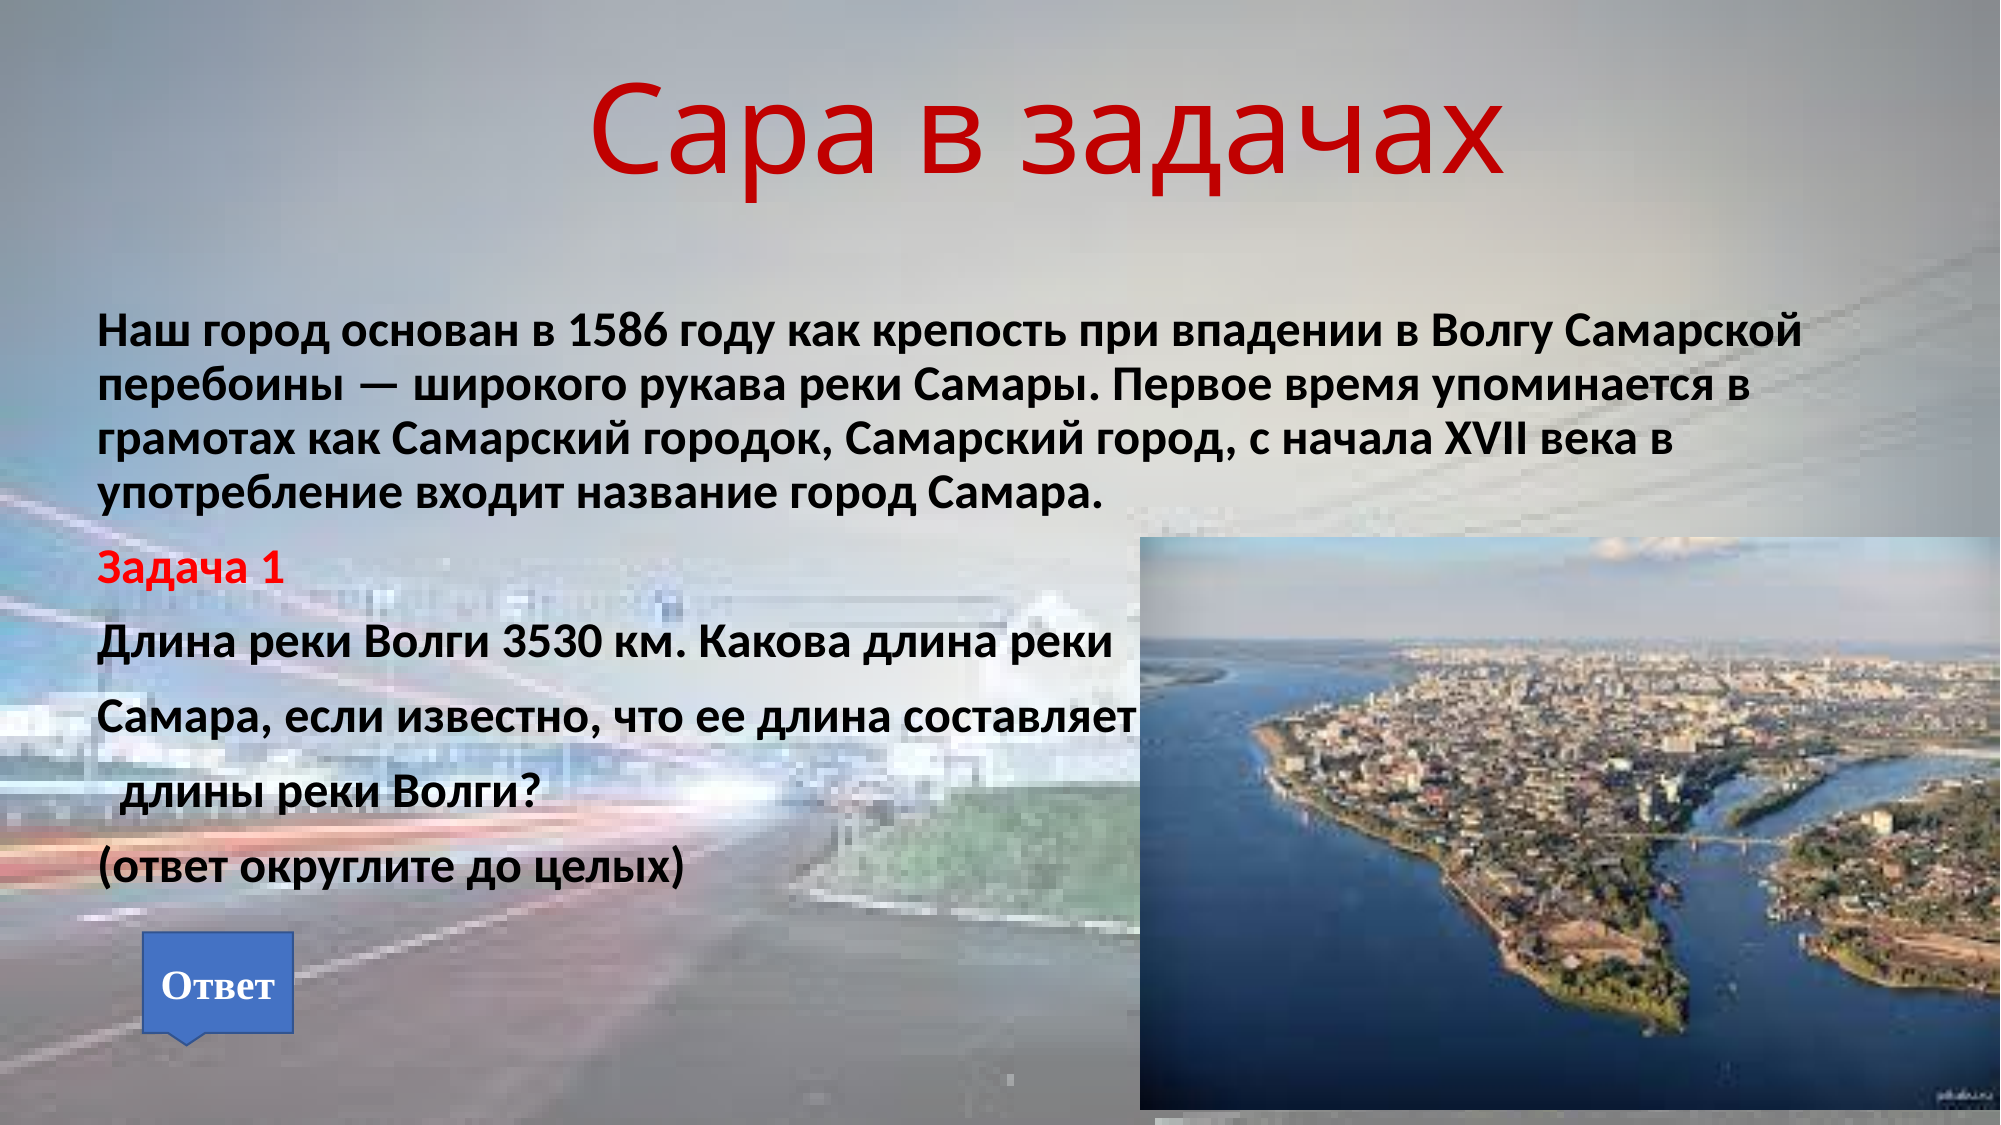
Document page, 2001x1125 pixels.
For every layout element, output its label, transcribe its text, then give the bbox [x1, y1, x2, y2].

picture [1140, 537, 2000, 1110]
title Сара в задачах [232, 0, 1862, 208]
text_box Ответ [141, 931, 294, 1047]
